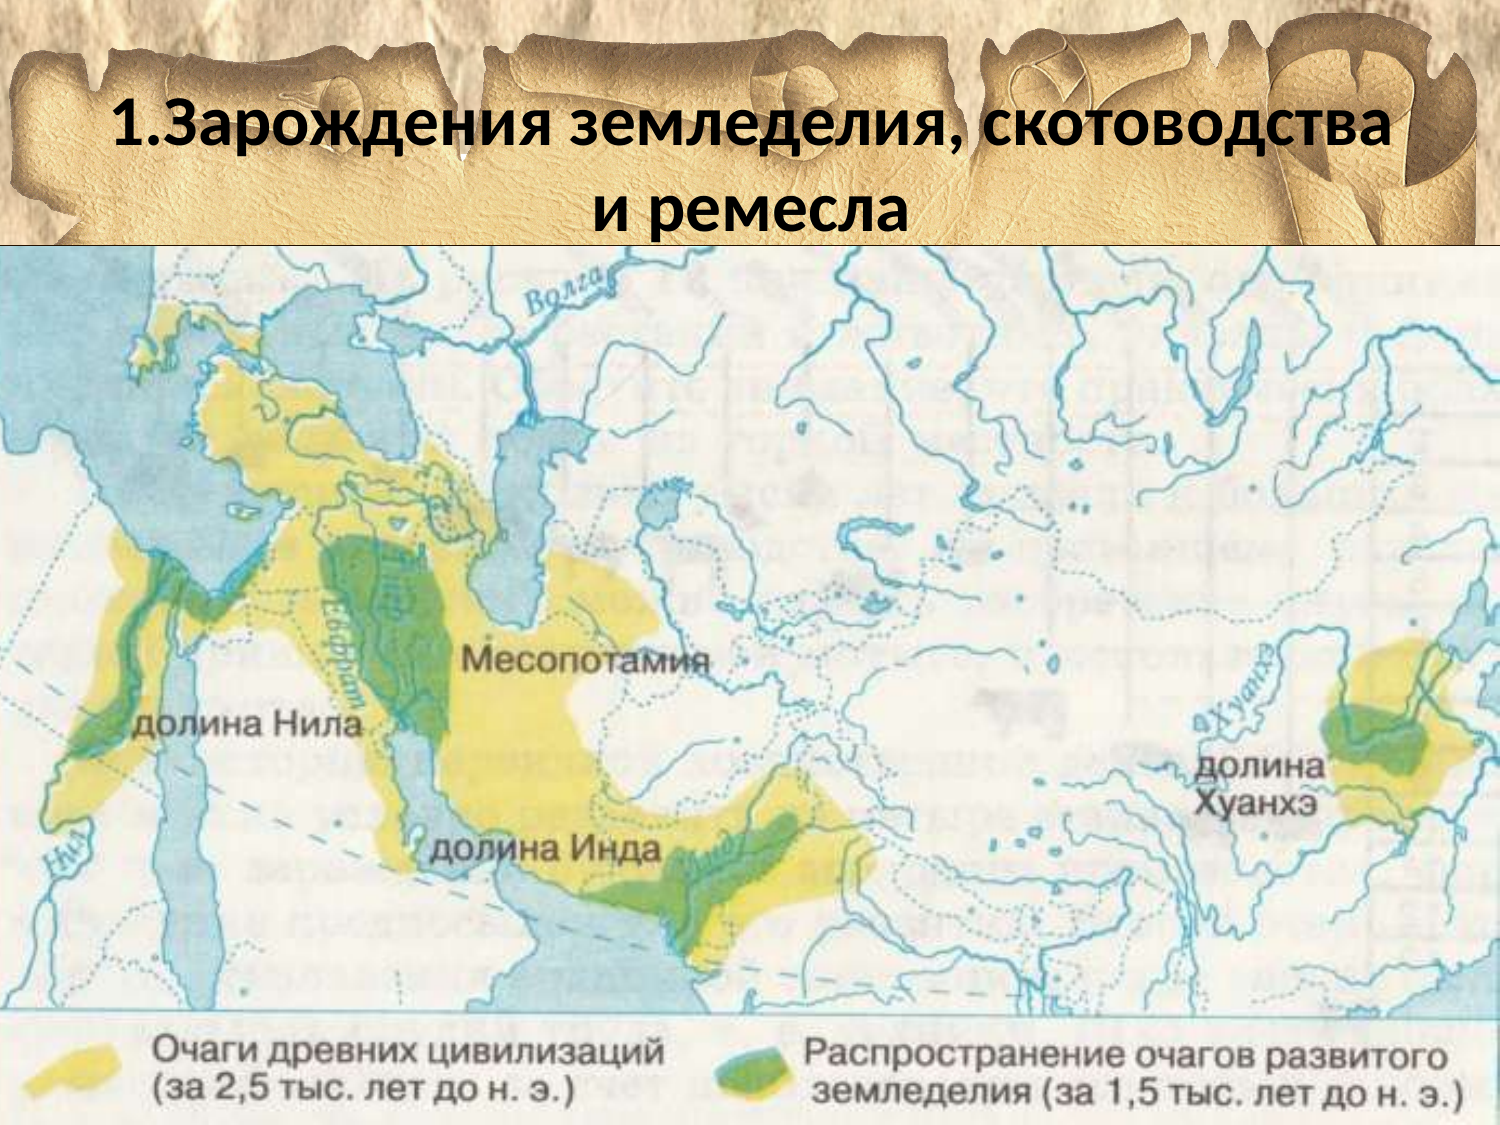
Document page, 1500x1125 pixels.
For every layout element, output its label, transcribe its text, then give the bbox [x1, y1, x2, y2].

title 1.Зарождения земледелия, скотоводства и ремесла [76, 66, 1427, 245]
picture [0, 0, 1500, 1125]
